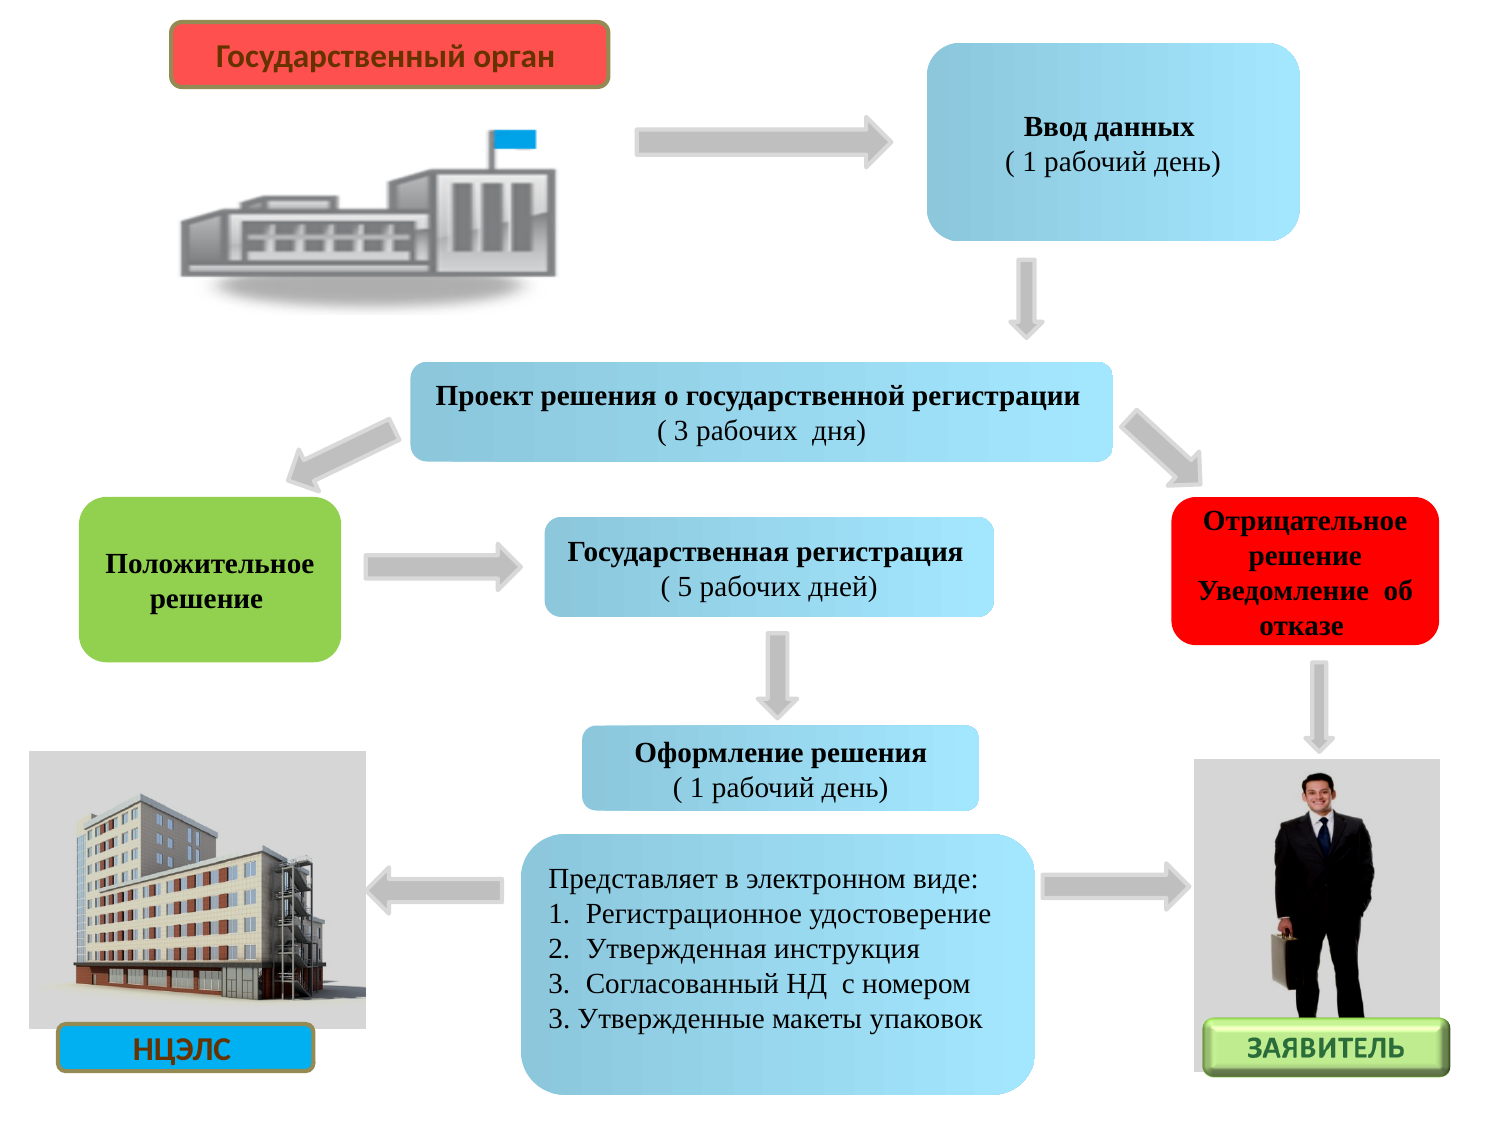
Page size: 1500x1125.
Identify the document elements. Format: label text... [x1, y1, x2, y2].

text_box Оформление решения ( 1 рабочий день) [582, 725, 980, 811]
picture [29, 751, 366, 1030]
text_box [634, 115, 894, 170]
text_box Государственный орган [169, 19, 611, 85]
picture [1194, 759, 1451, 1085]
text_box [286, 416, 402, 494]
text_box Проект решения о государственной регистрации ( 3 рабочих дня) [410, 361, 1114, 462]
text_box Государственная регистрация ( 5 рабочих дней) [544, 516, 994, 618]
text_box Ввод данных ( 1 рабочий день) [926, 42, 1300, 242]
text_box Положительное решение [78, 496, 342, 663]
text_box [1008, 257, 1045, 341]
text_box [370, 865, 505, 916]
text_box [1303, 660, 1336, 754]
text_box Представляет в электронном виде: Регистрационное удостоверение Утвержденная инструкция Согласованный НД с номером 3. Утвержденные макеты упаковок [520, 834, 1036, 1095]
picture [170, 86, 609, 315]
text_box [1118, 407, 1203, 488]
text_box Отрицательное решение Уведомление об отказе [1171, 497, 1440, 646]
text_box [1040, 861, 1189, 912]
text_box [363, 541, 524, 593]
text_box НЦЭЛС [55, 1038, 316, 1074]
text_box [755, 631, 800, 721]
